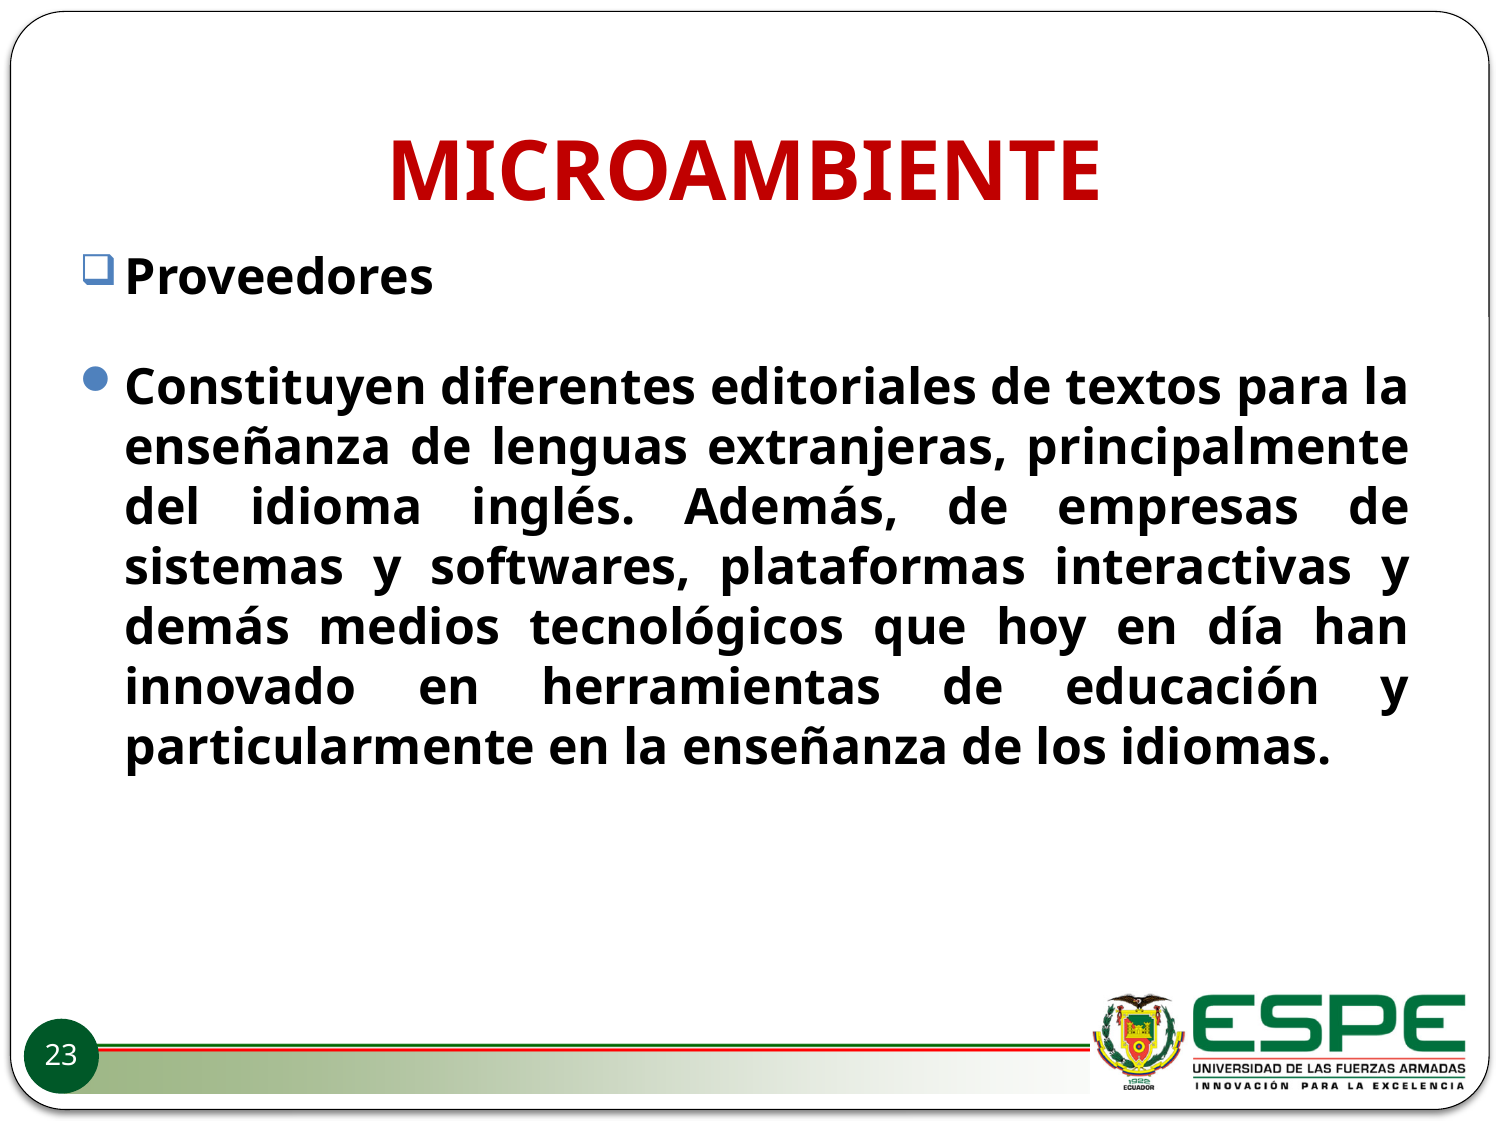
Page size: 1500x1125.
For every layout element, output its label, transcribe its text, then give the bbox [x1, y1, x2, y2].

list Proveedores Constituyen diferentes editoriales de textos para la enseñanza de lenguas extranjeras, principalmente del idioma inglés. Además, de empresas de sistemas y softwares, plataformas interactivas y demás medios tecnológicos que hoy en día han innovado en herramientas de educación y particularmente en la enseñanza de los idiomas. [64, 237, 1425, 988]
title MICROAMBIENTE [64, 45, 1425, 233]
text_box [64, 990, 1471, 1095]
slide_number 23 [23, 1018, 58, 1094]
